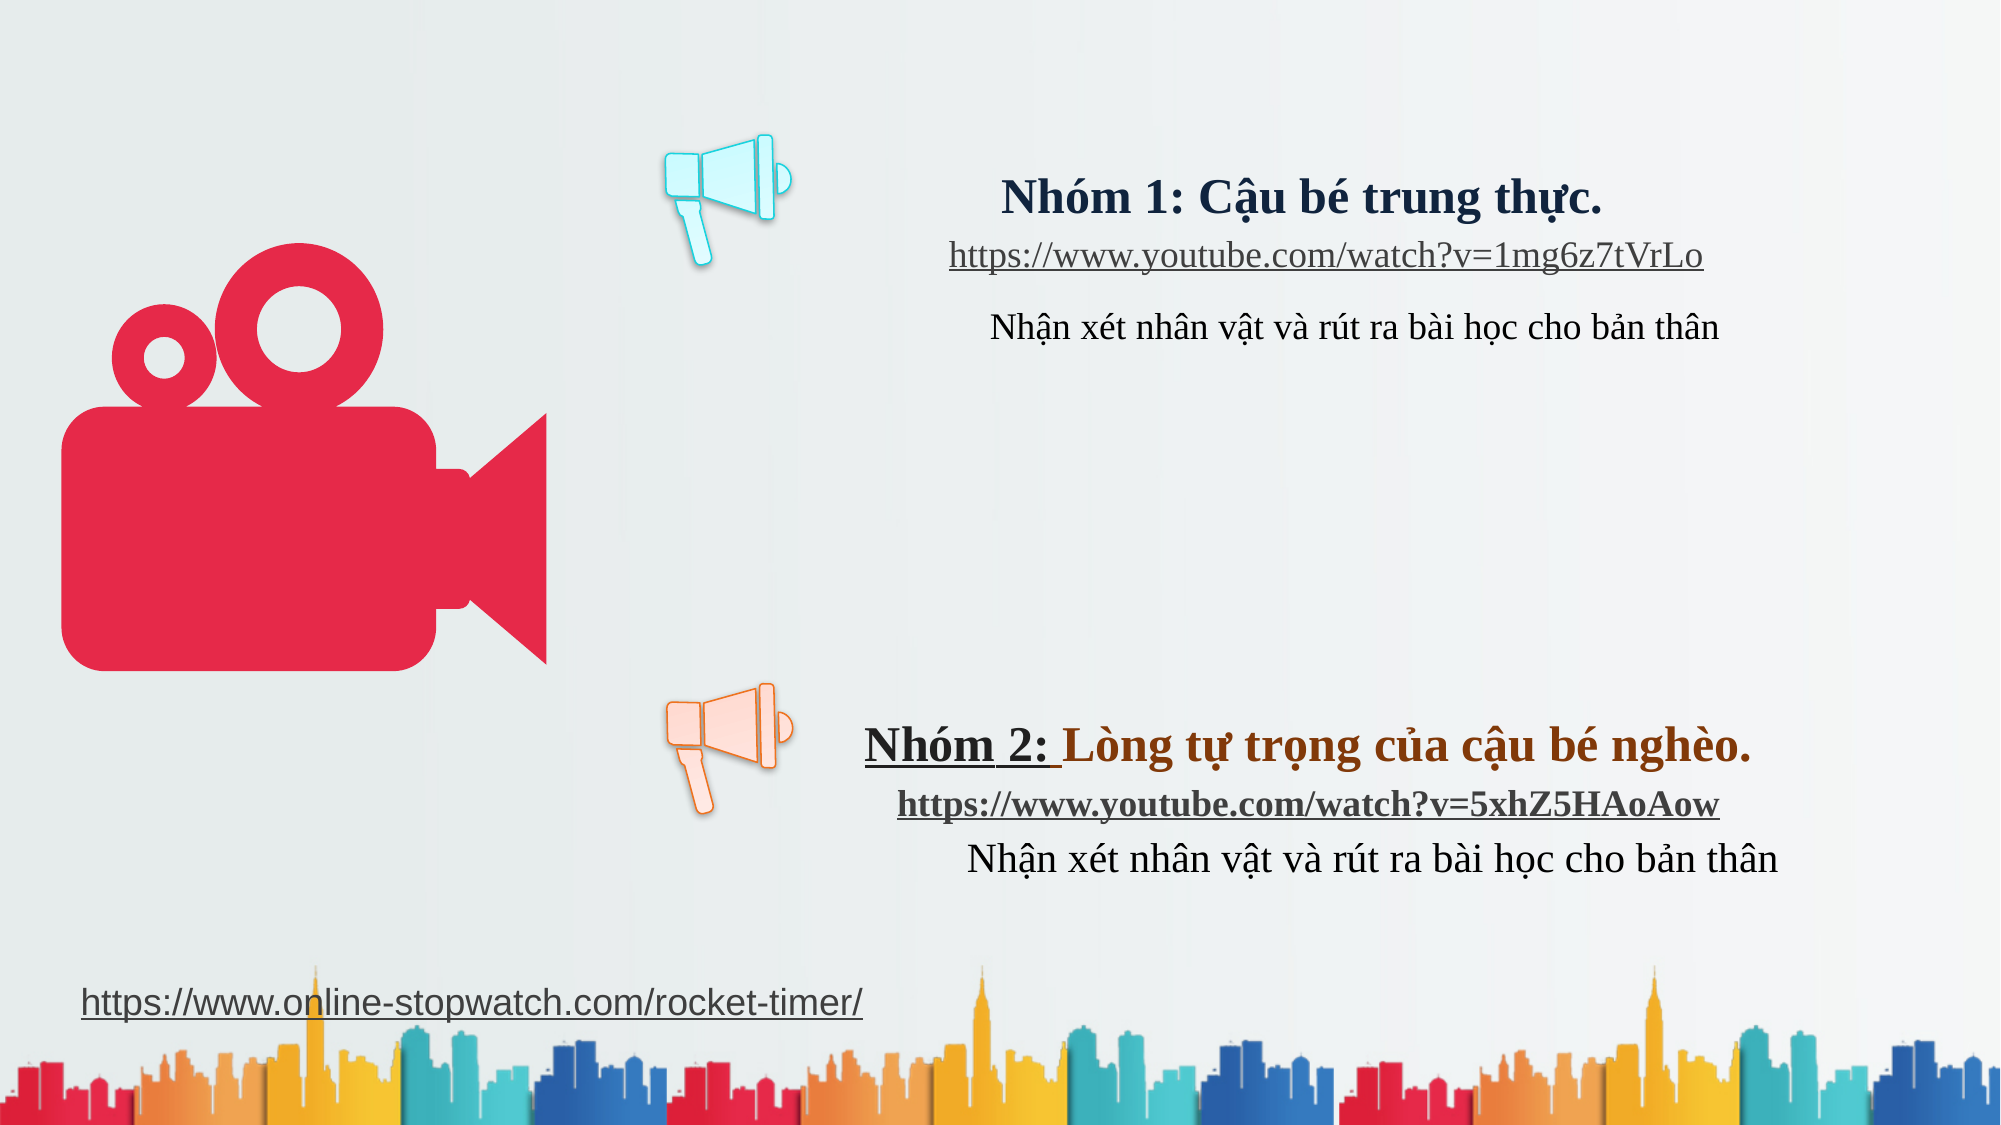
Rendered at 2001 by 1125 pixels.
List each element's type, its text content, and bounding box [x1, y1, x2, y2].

text_box [757, 134, 775, 220]
text_box [664, 152, 701, 198]
text_box [666, 701, 702, 747]
text_box Nhóm 1: Cậu bé trung thực. https://www.youtube.com/watch?v=1mg6z7tVrLo Nhận xét nhân vật và rút ra bài học cho bản thân [808, 146, 1809, 355]
text_box [59, 241, 549, 674]
text_box [675, 748, 714, 815]
text_box [701, 139, 757, 215]
text_box Nhóm 2: Lòng tự trọng của cậu bé nghèo. https://www.youtube.com/watch?v=5xhZ5HAoAow Nhận xét nhân vật và rút ra bài học cho bản thân [808, 695, 1809, 946]
text_box https://www.online-stopwatch.com/rocket-timer/ [65, 970, 879, 1031]
text_box [702, 687, 759, 764]
text_box [674, 199, 713, 266]
picture [0, 0, 2001, 1125]
text_box [775, 162, 792, 195]
text_box [777, 711, 794, 744]
text_box [758, 682, 777, 769]
